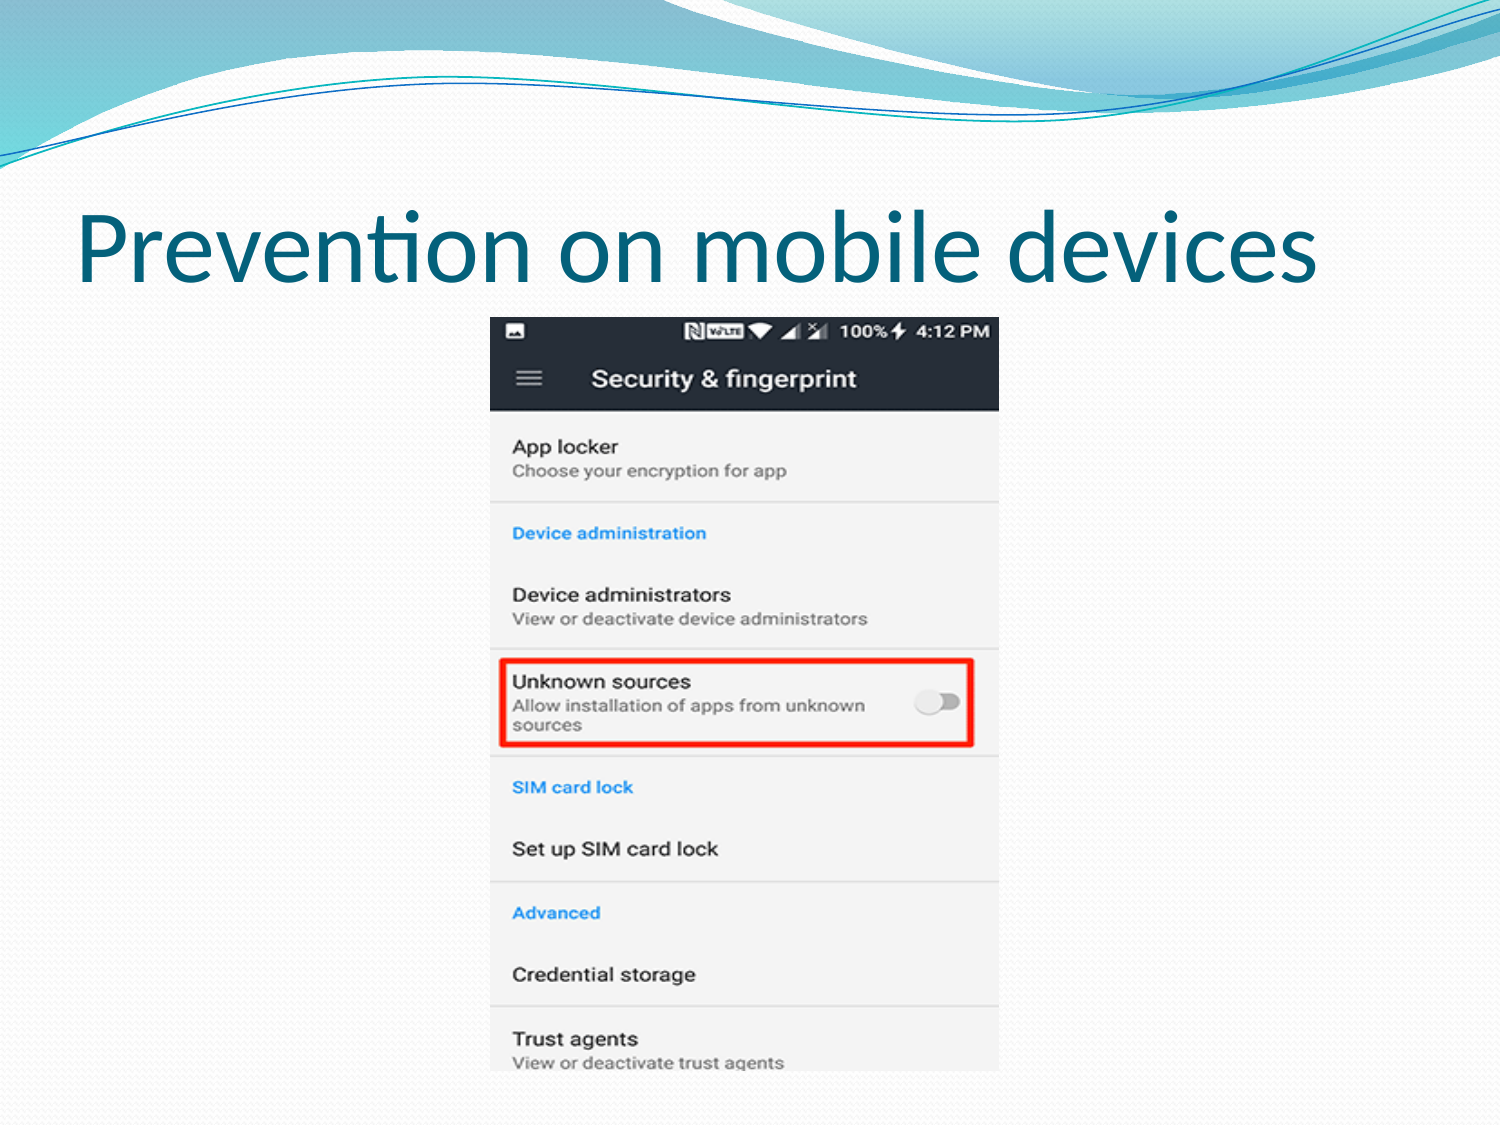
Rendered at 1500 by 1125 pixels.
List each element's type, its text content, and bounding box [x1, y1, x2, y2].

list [489, 317, 999, 1071]
title Prevention on mobile devices [75, 115, 1425, 303]
